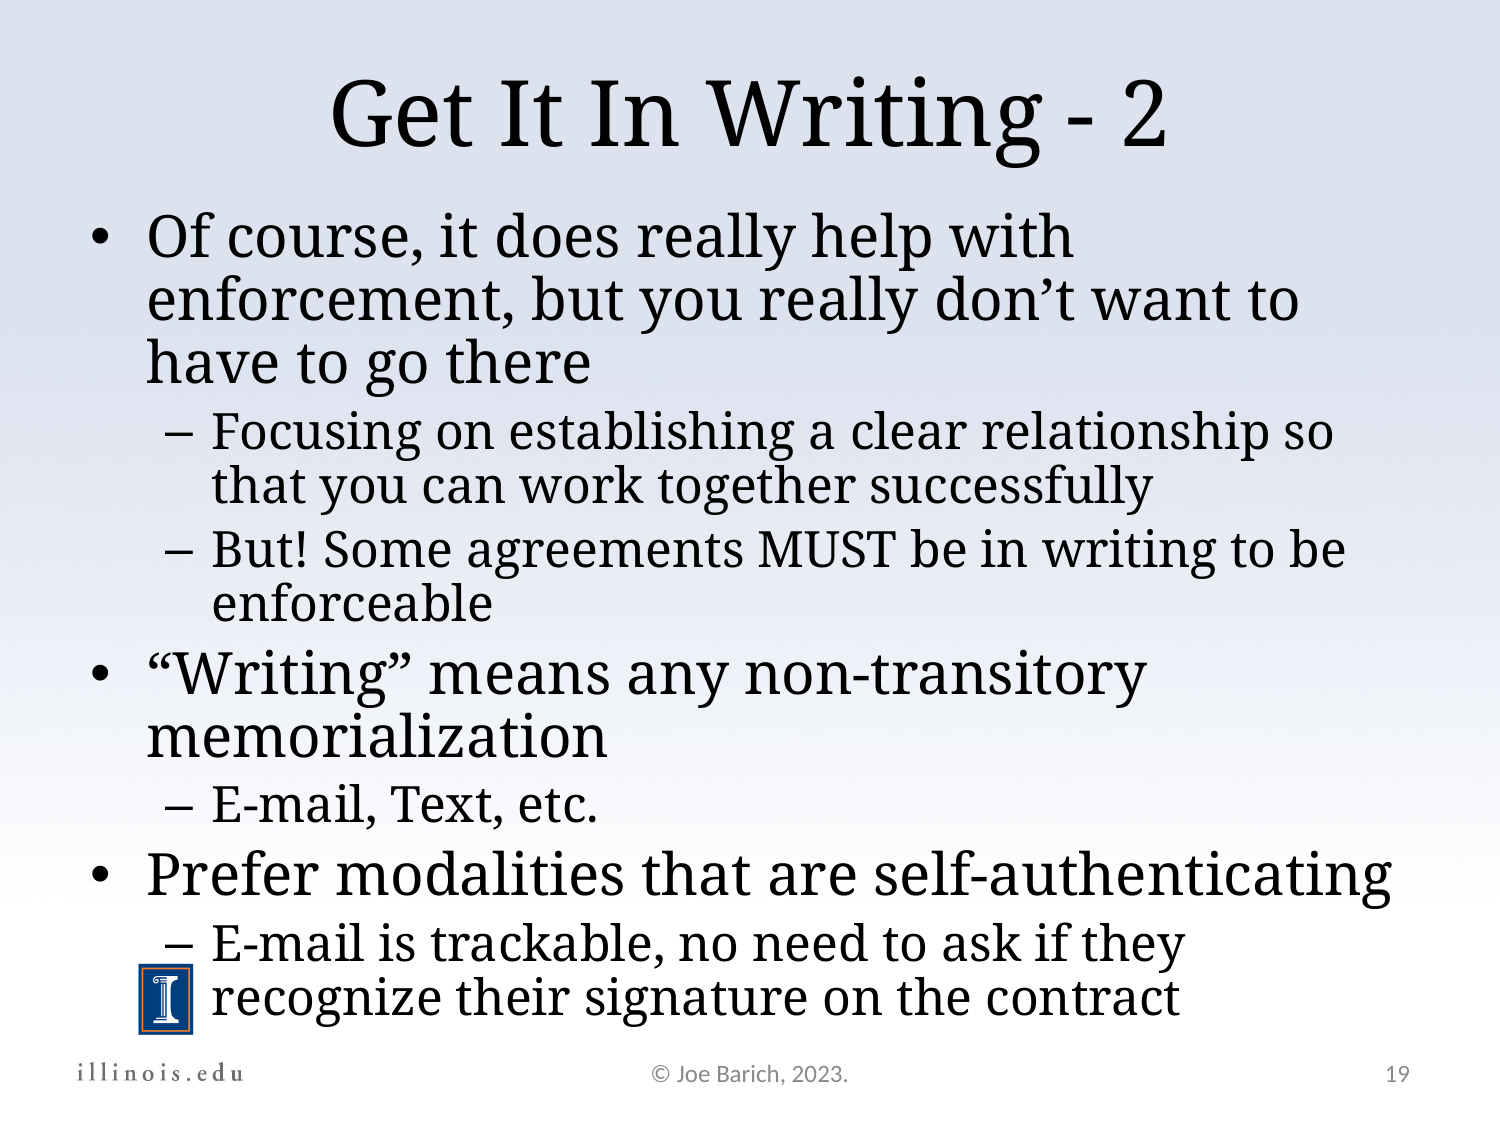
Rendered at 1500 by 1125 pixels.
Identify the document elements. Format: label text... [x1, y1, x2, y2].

footer © Joe Barich, 2023. [512, 1042, 988, 1103]
list Of course, it does really help with enforcement, but you really don’t want to have to go there Focusing on establishing a clear relationship so that you can work together successfully But! Some agreements MUST be in writing to be enforceable “Writing” means any non-transitory memorialization E-mail, Text, etc. Prefer modalities that are self-authenticating E-mail is trackable, no need to ask if they recognize their signature on the contract [74, 199, 1426, 1013]
slide_number 19 [1074, 1042, 1425, 1103]
title Get It In Writing - 2 [74, 44, 1426, 176]
picture [0, 0, 1500, 1125]
